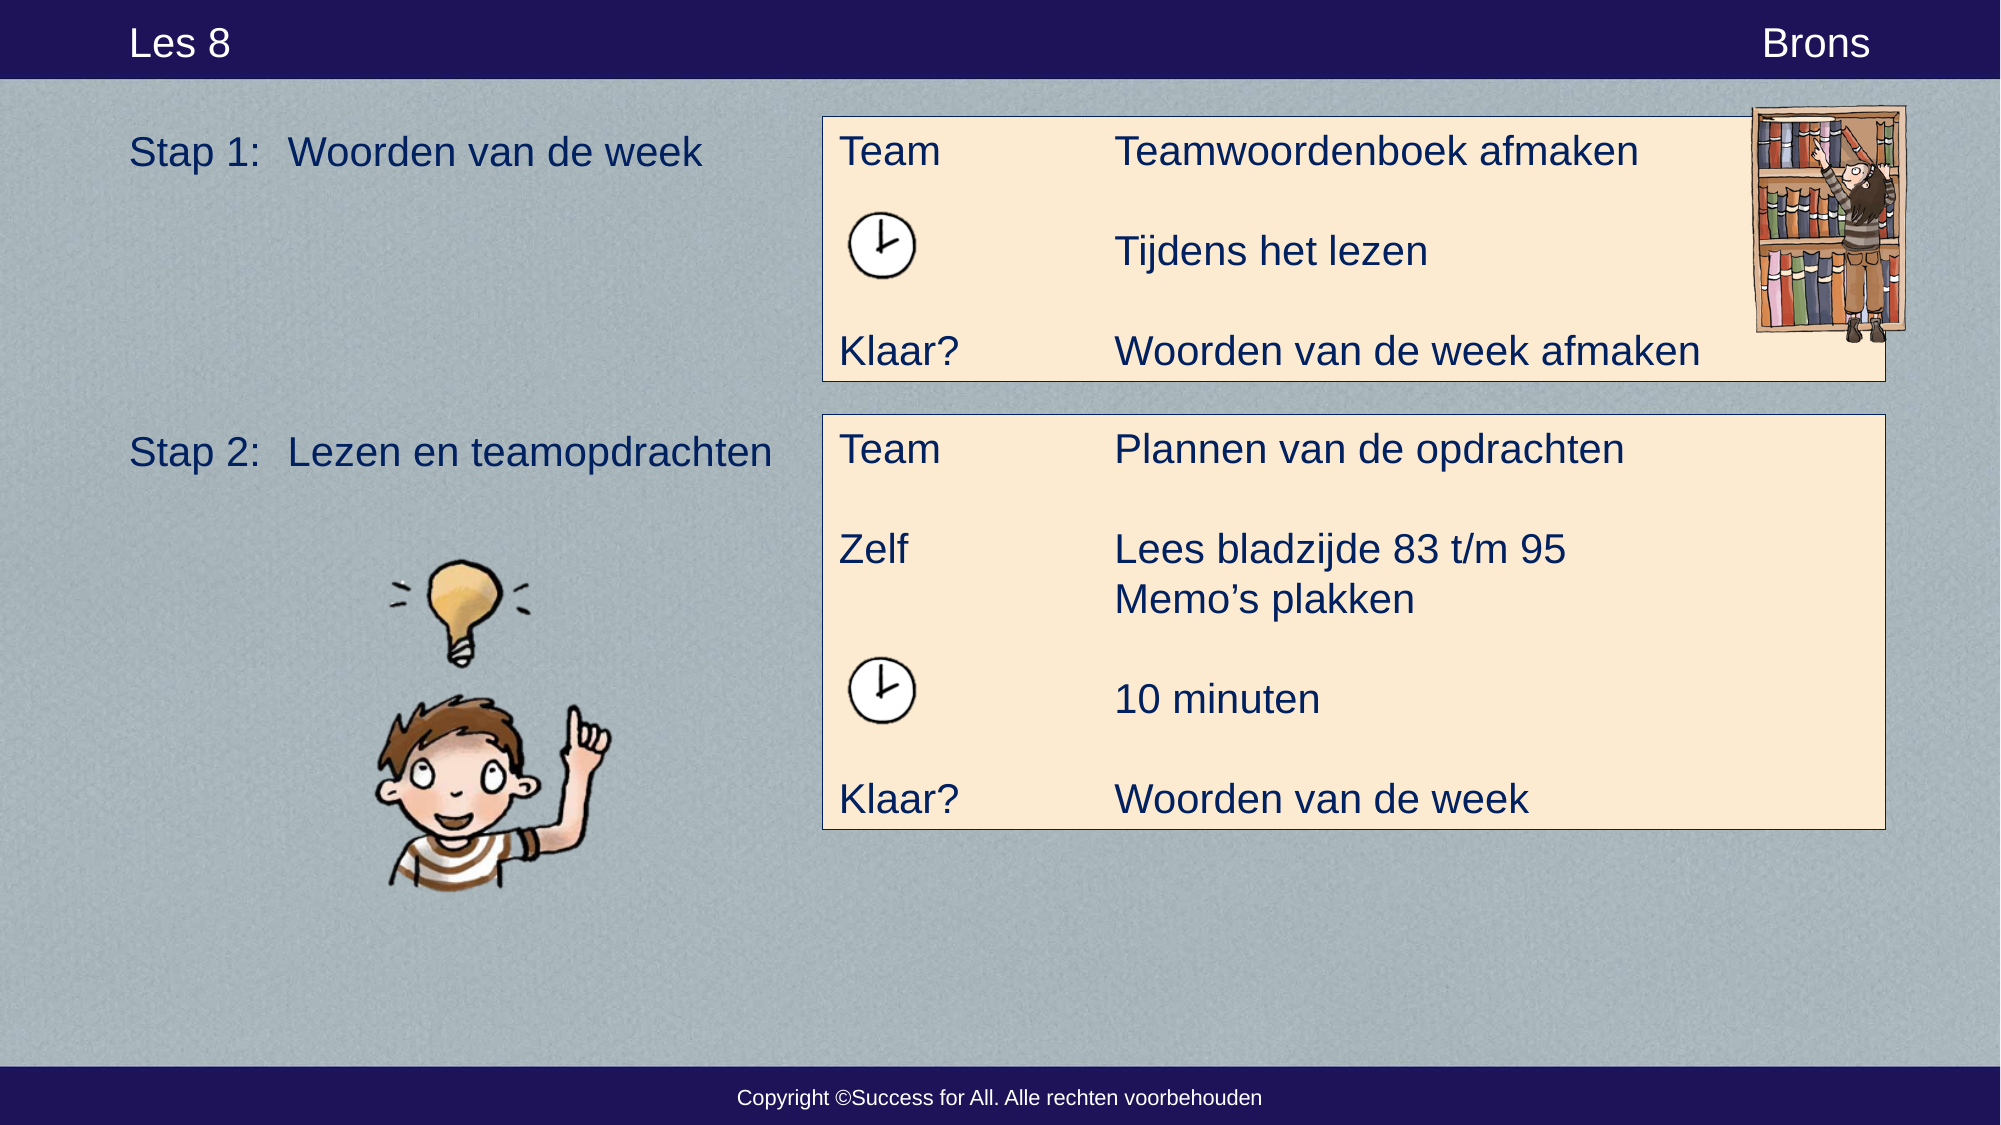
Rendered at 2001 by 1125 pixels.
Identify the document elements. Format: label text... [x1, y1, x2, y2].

text_box Stap 1: Woorden van de week Stap 2: Lezen en teamopdrachten [114, 117, 907, 533]
text_box Copyright ©Success for All. Alle rechten voorbehouden [0, 1076, 2000, 1125]
text_box Brons [999, 8, 1886, 73]
text_box Team Plannen van de opdrachten Zelf Lees bladzijde 83 t/m 95 Memo’s plakken 10 minuten Klaar? Woorden van de week [822, 414, 1886, 830]
picture [0, 0, 2001, 1125]
text_box Team Teamwoordenboek afmaken Tijdens het lezen Klaar? Woorden van de week afmaken [822, 116, 1886, 382]
text_box Les 8 [114, 8, 354, 73]
